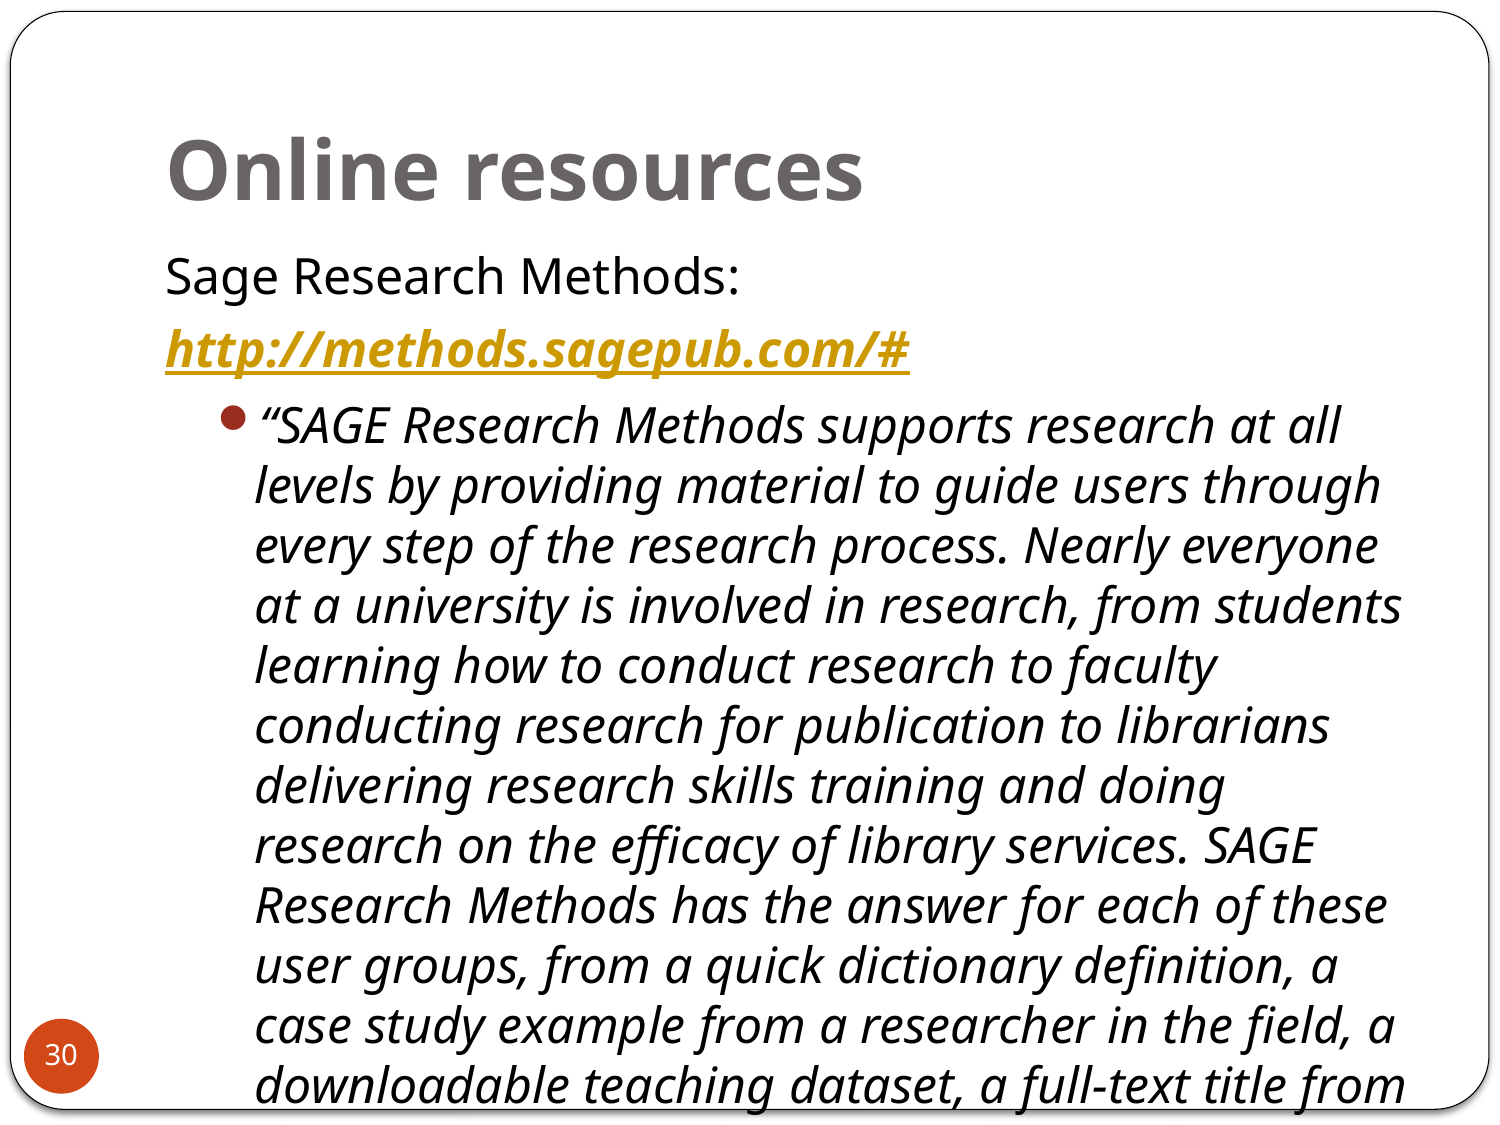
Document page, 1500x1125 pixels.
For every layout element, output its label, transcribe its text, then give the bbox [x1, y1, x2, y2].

list Sage Research Methods: http://methods.sagepub.com/# “SAGE Research Methods supports research at all levels by providing material to guide users through every step of the research process. Nearly everyone at a university is involved in research, from students learning how to conduct research to faculty conducting research for publication to librarians delivering research skills training and doing research on the efficacy of library services. SAGE Research Methods has the answer for each of these user groups, from a quick dictionary definition, a case study example from a researcher in the field, a downloadable teaching dataset, a full-text title from the Quantitative Applications in the Social Sciences series, or a video tutorial showing research in action.” [150, 237, 1425, 988]
slide_number 30 [23, 1018, 99, 1094]
title Online resources [150, 45, 1425, 233]
